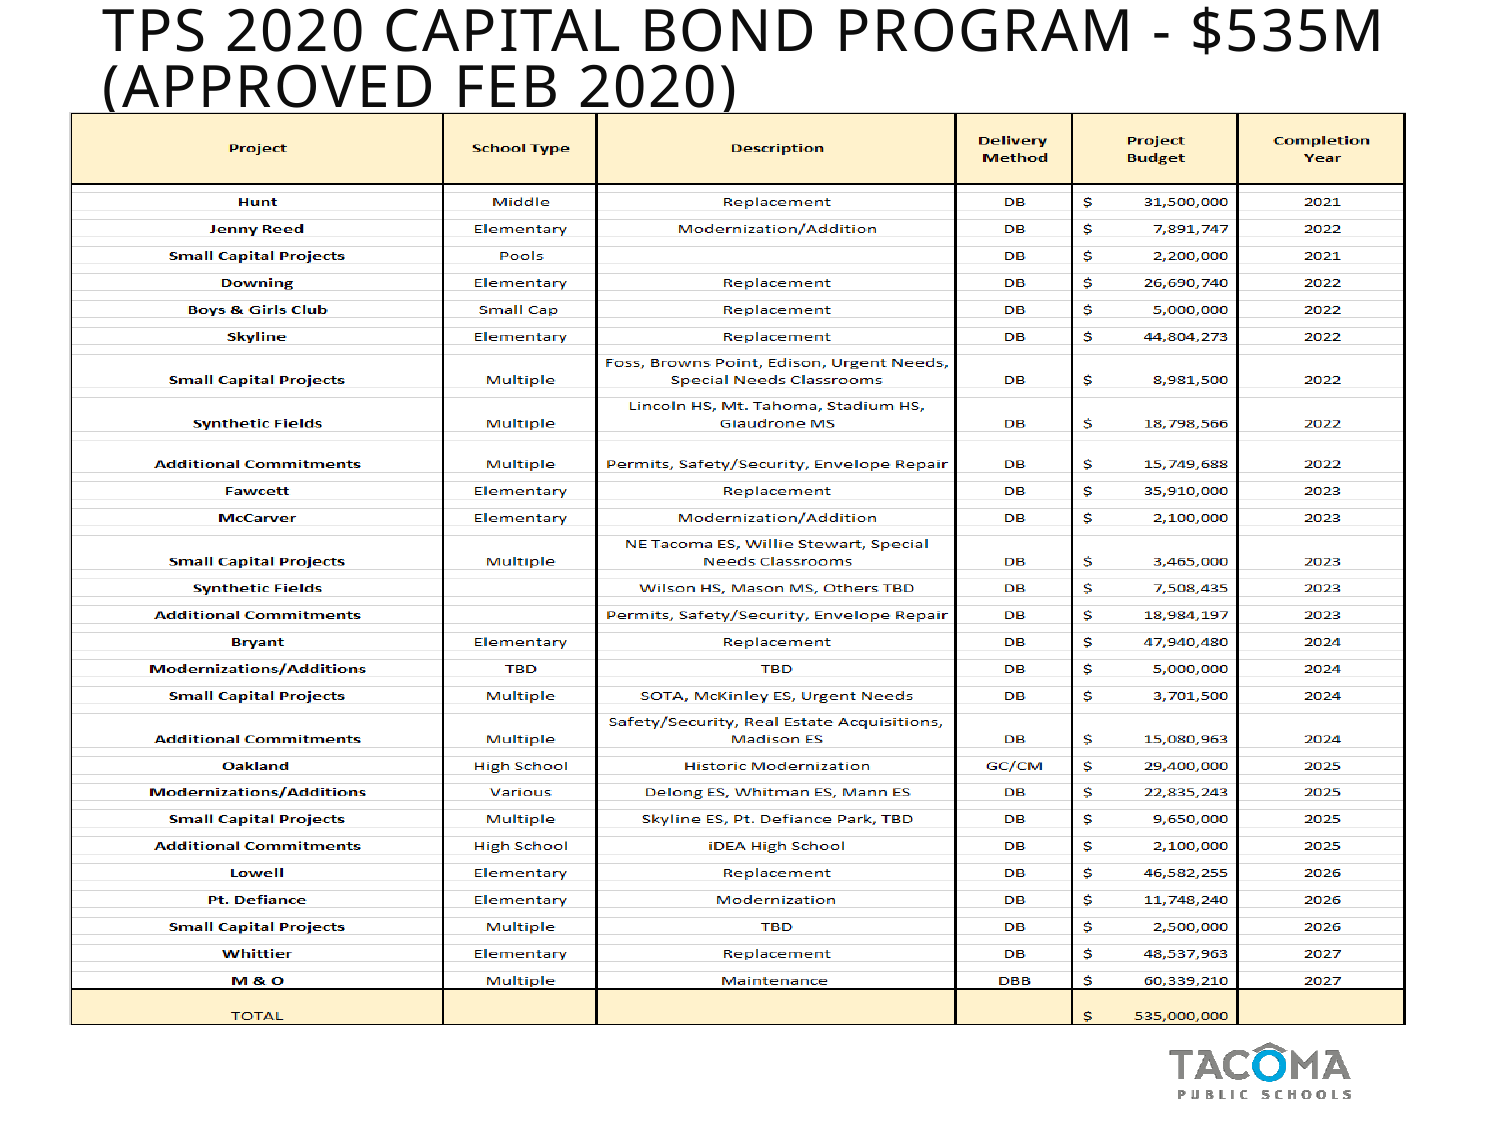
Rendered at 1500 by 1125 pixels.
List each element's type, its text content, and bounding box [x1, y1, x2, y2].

title TPS 2020 Capital Bond Program - $535M (Approved FEB 2020) [87, 12, 1413, 109]
picture [62, 112, 1413, 1026]
picture [1160, 1037, 1360, 1105]
